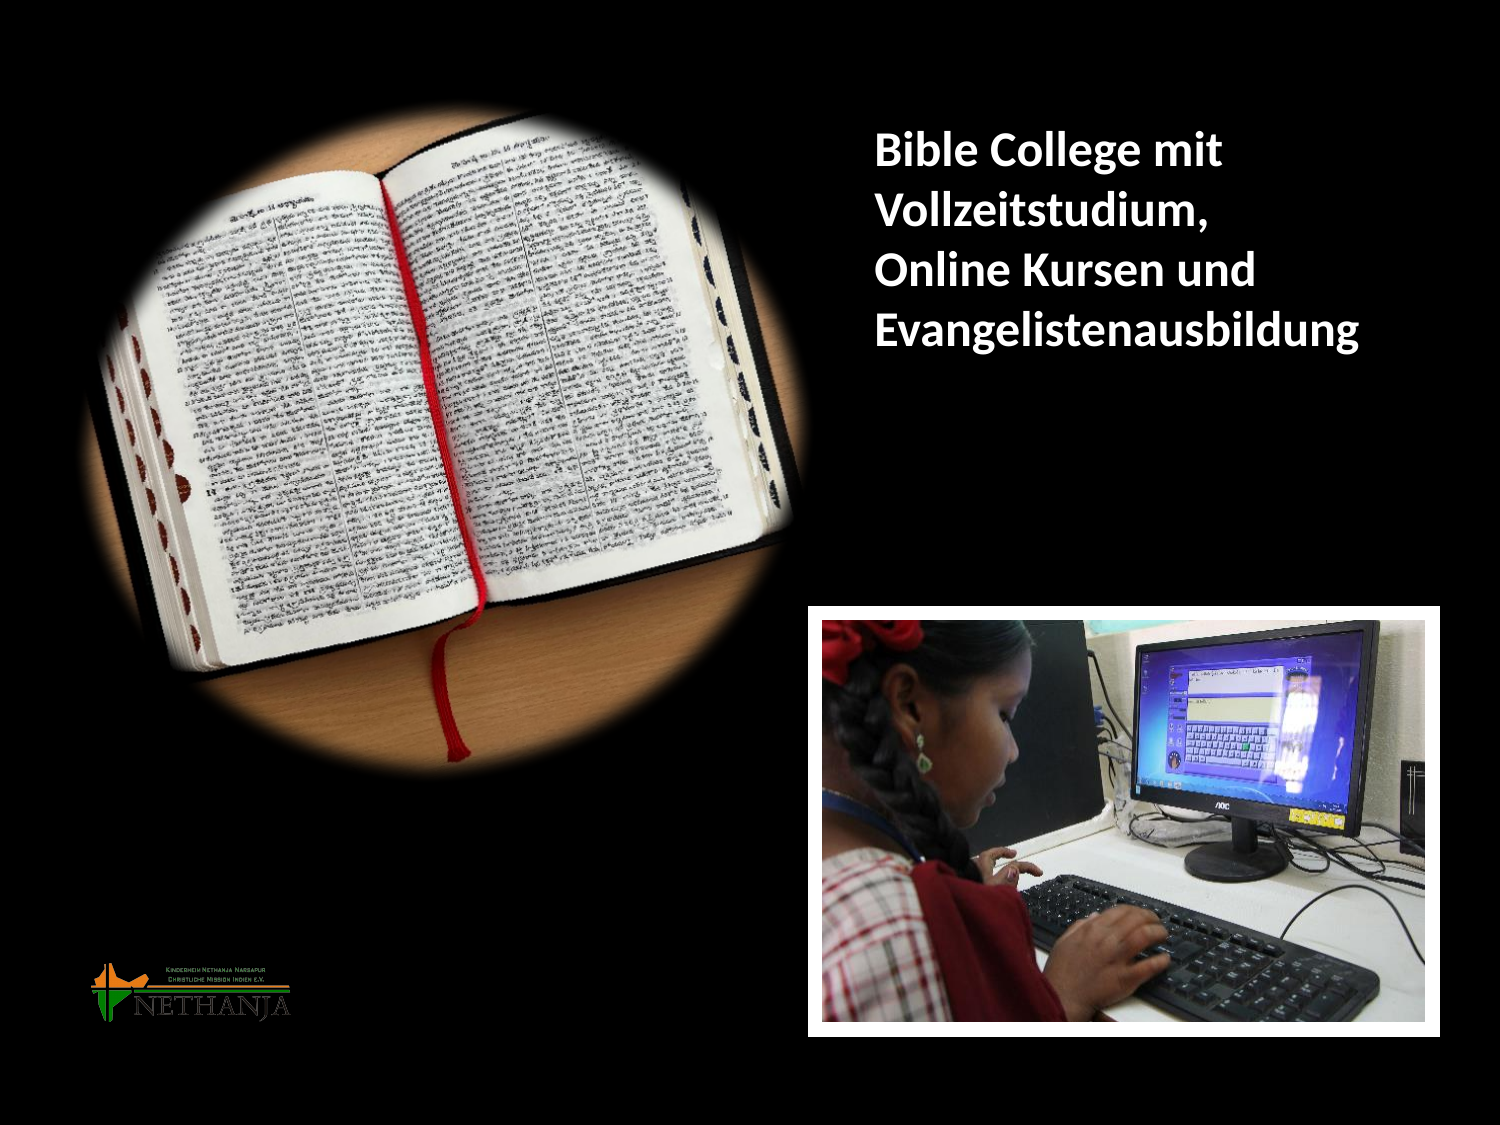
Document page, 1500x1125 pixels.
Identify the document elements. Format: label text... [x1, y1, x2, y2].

picture [83, 67, 805, 815]
picture [822, 620, 1425, 1023]
picture [90, 963, 291, 1023]
text_box Bible College mit Vollzeitstudium, Online Kursen und Evangelistenausbildung [859, 109, 1446, 365]
